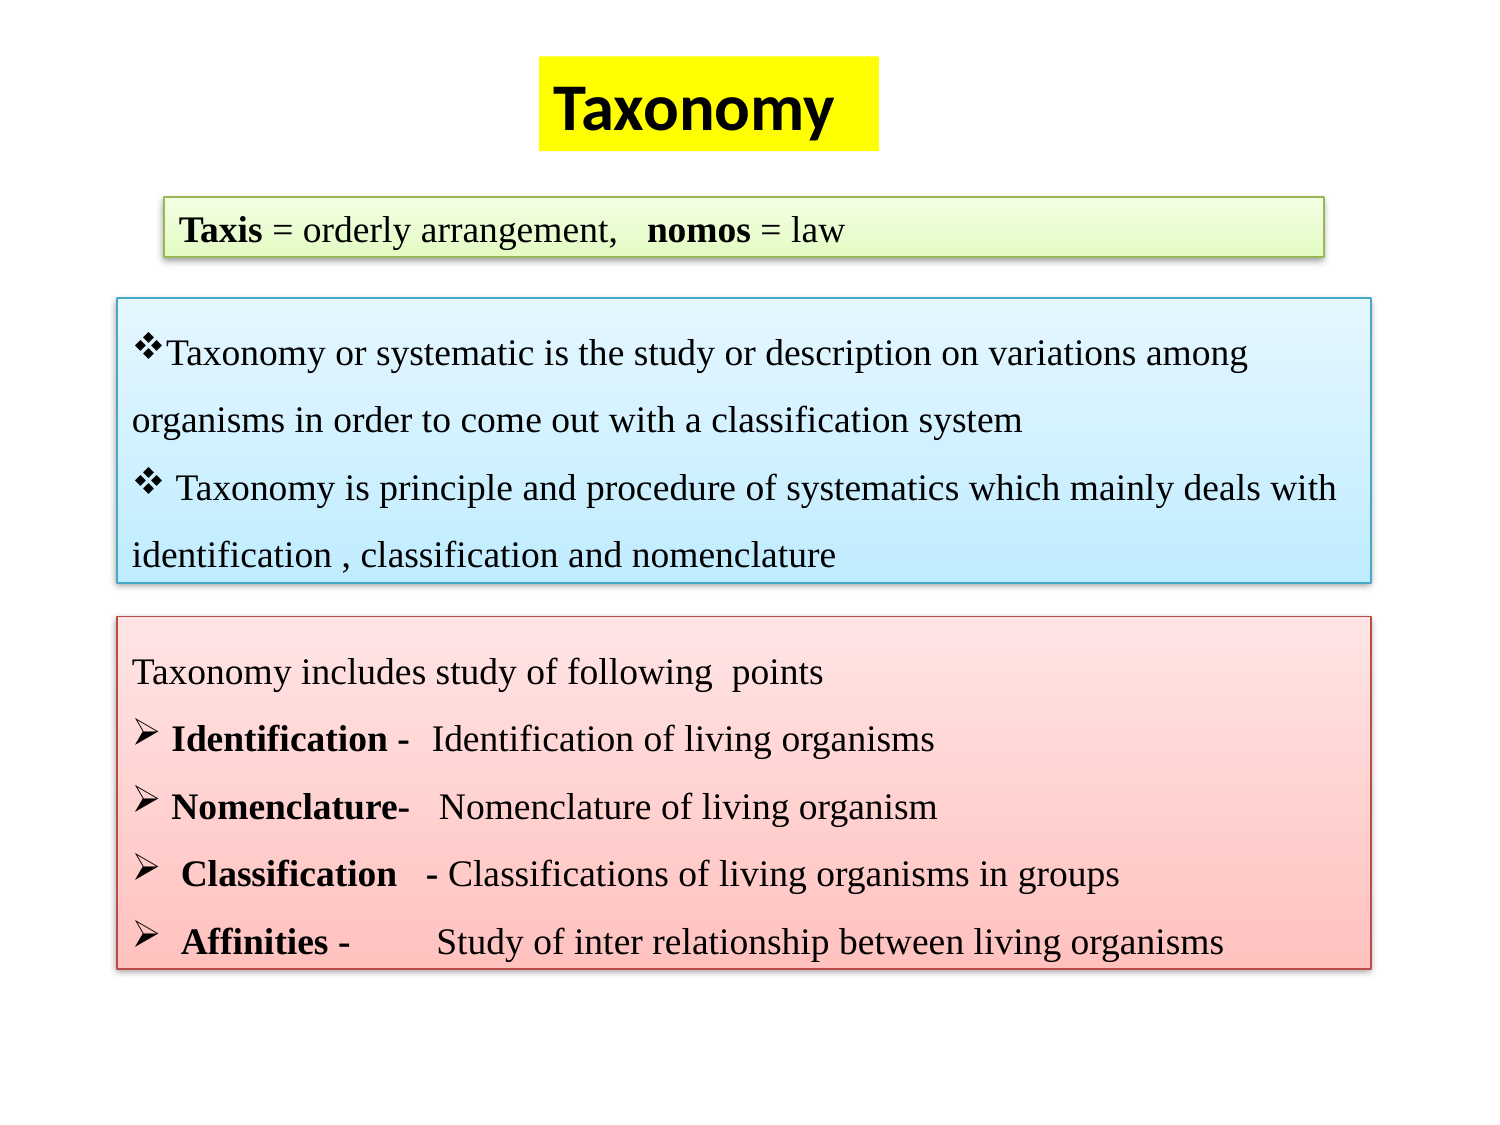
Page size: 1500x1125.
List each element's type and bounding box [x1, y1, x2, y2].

text_box [116, 56, 1372, 973]
